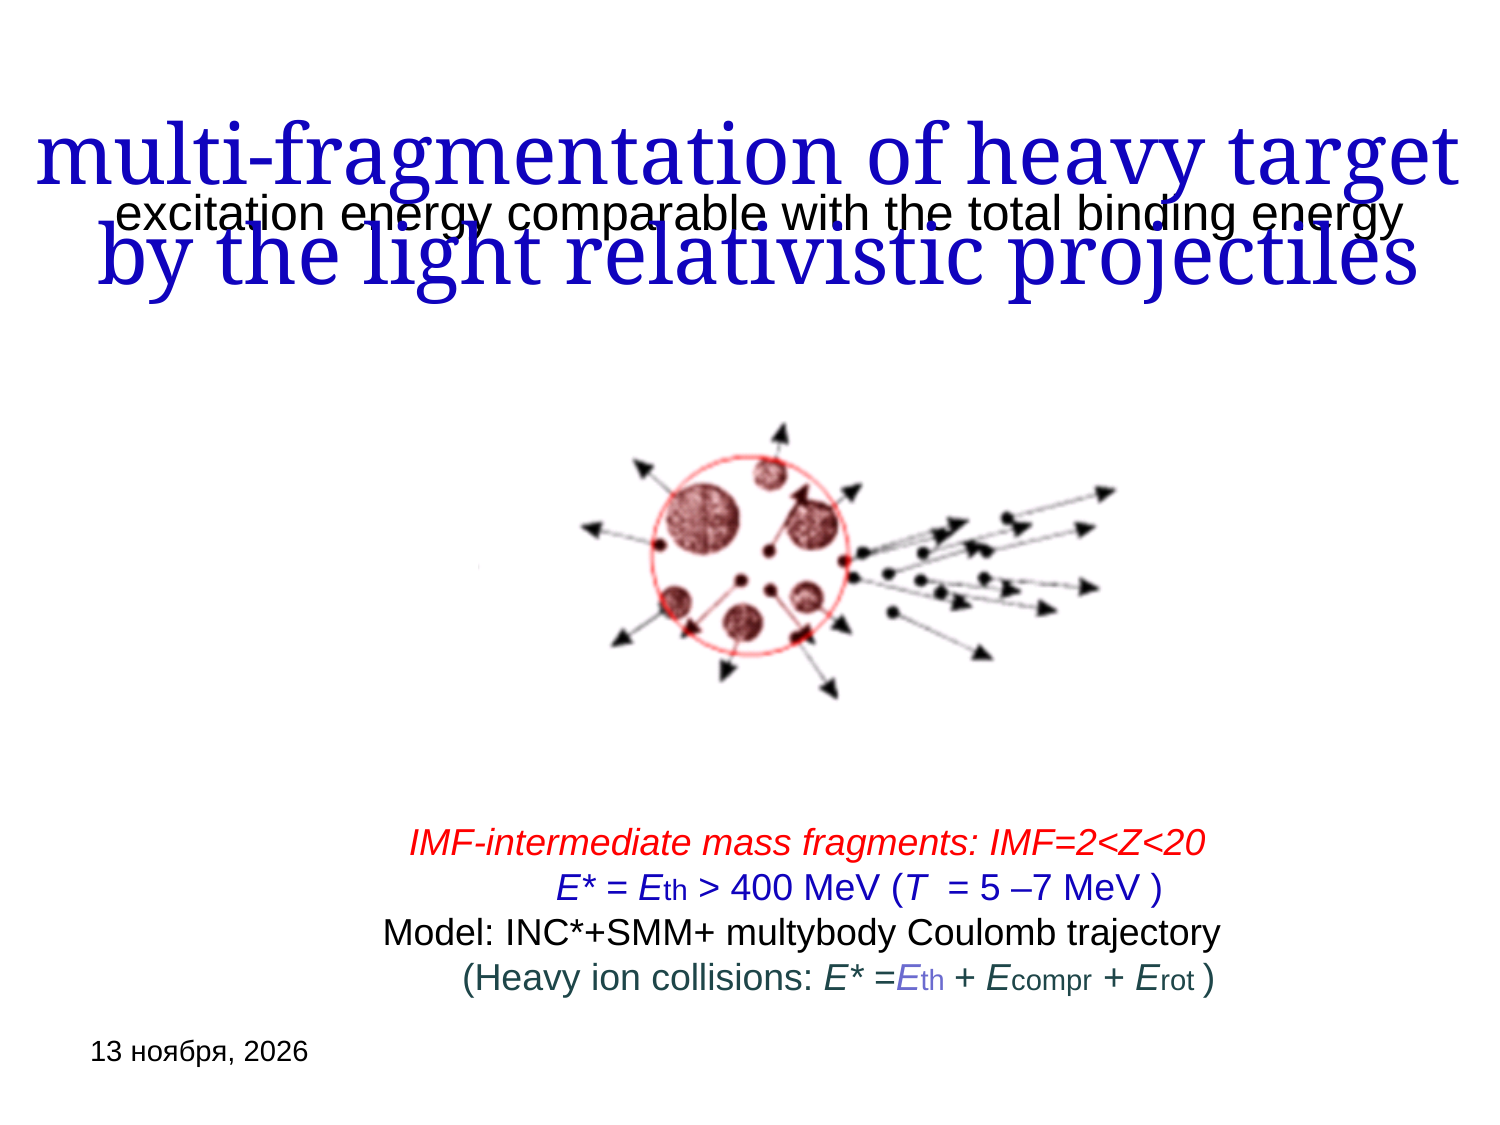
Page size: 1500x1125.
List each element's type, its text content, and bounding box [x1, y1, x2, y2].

text_box IMF-intermediate mass fragments: IMF=2<Z<20 E* = Eth > 400 MeV (T = 5 –7 MeV ) Model: INC*+SMM+ multybody Coulomb trajectory (Heavy ion collisions: E* =Eth + Ecompr + Erot ) [367, 810, 1247, 1051]
picture [478, 414, 1137, 723]
slide_number 13 июня 2024 г. [74, 1024, 426, 1103]
text_box multi-fragmentation of heavy target by the light relativistic projectiles [0, 93, 1499, 309]
